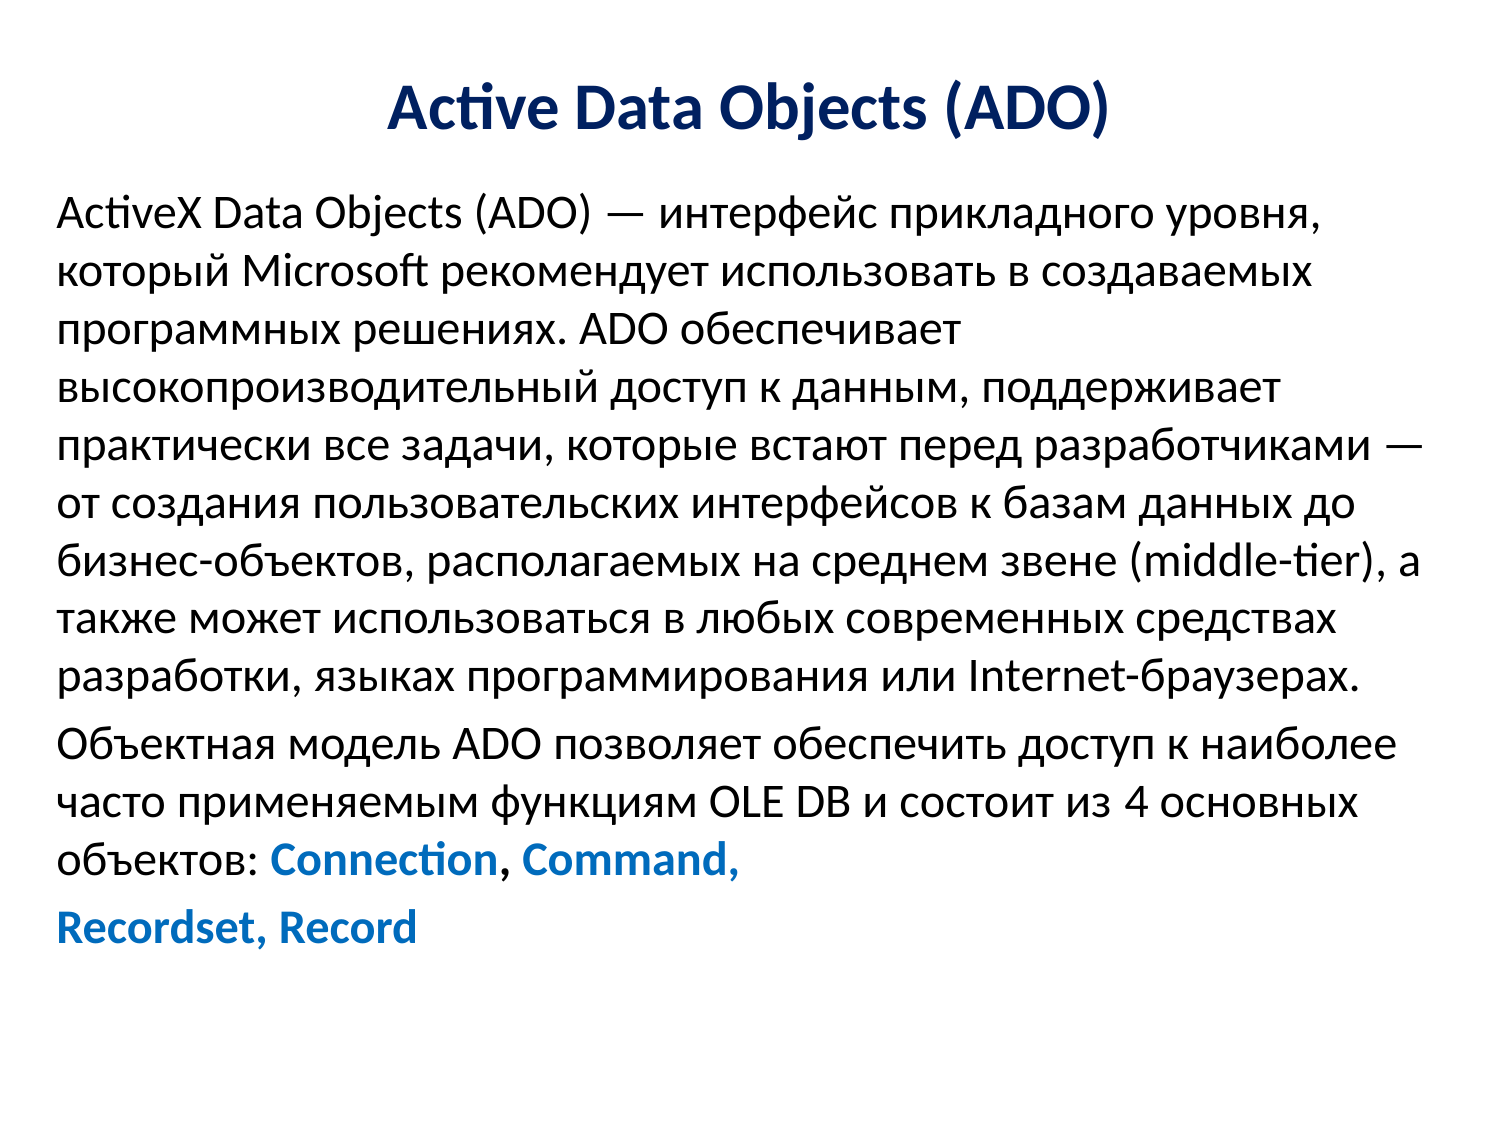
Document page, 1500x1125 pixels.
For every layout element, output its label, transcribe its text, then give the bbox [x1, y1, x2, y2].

title Active Data Objects (ADO) [75, 45, 1425, 161]
list ActiveX Data Objects (ADO) — интерфейс прикладного уровня, который Microsoft рекомендует использовать в создаваемых программных решениях. ADO обеспечивает высокопроизводительный доступ к данным, поддерживает практически все задачи, которые встают перед разработчиками — от создания пользовательских интерфейсов к базам данных до бизнес-объектов, располагаемых на среднем звене (middle-tier), а также может использоваться в любых современных средствах разработки, языках программирования или Internet-браузерах. Объектная модель ADO позволяет обеспечить доступ к наиболее часто применяемым функциям OLE DB и состоит из 4 основных объектов: Connection, Command, Recordset, Record [41, 172, 1459, 976]
